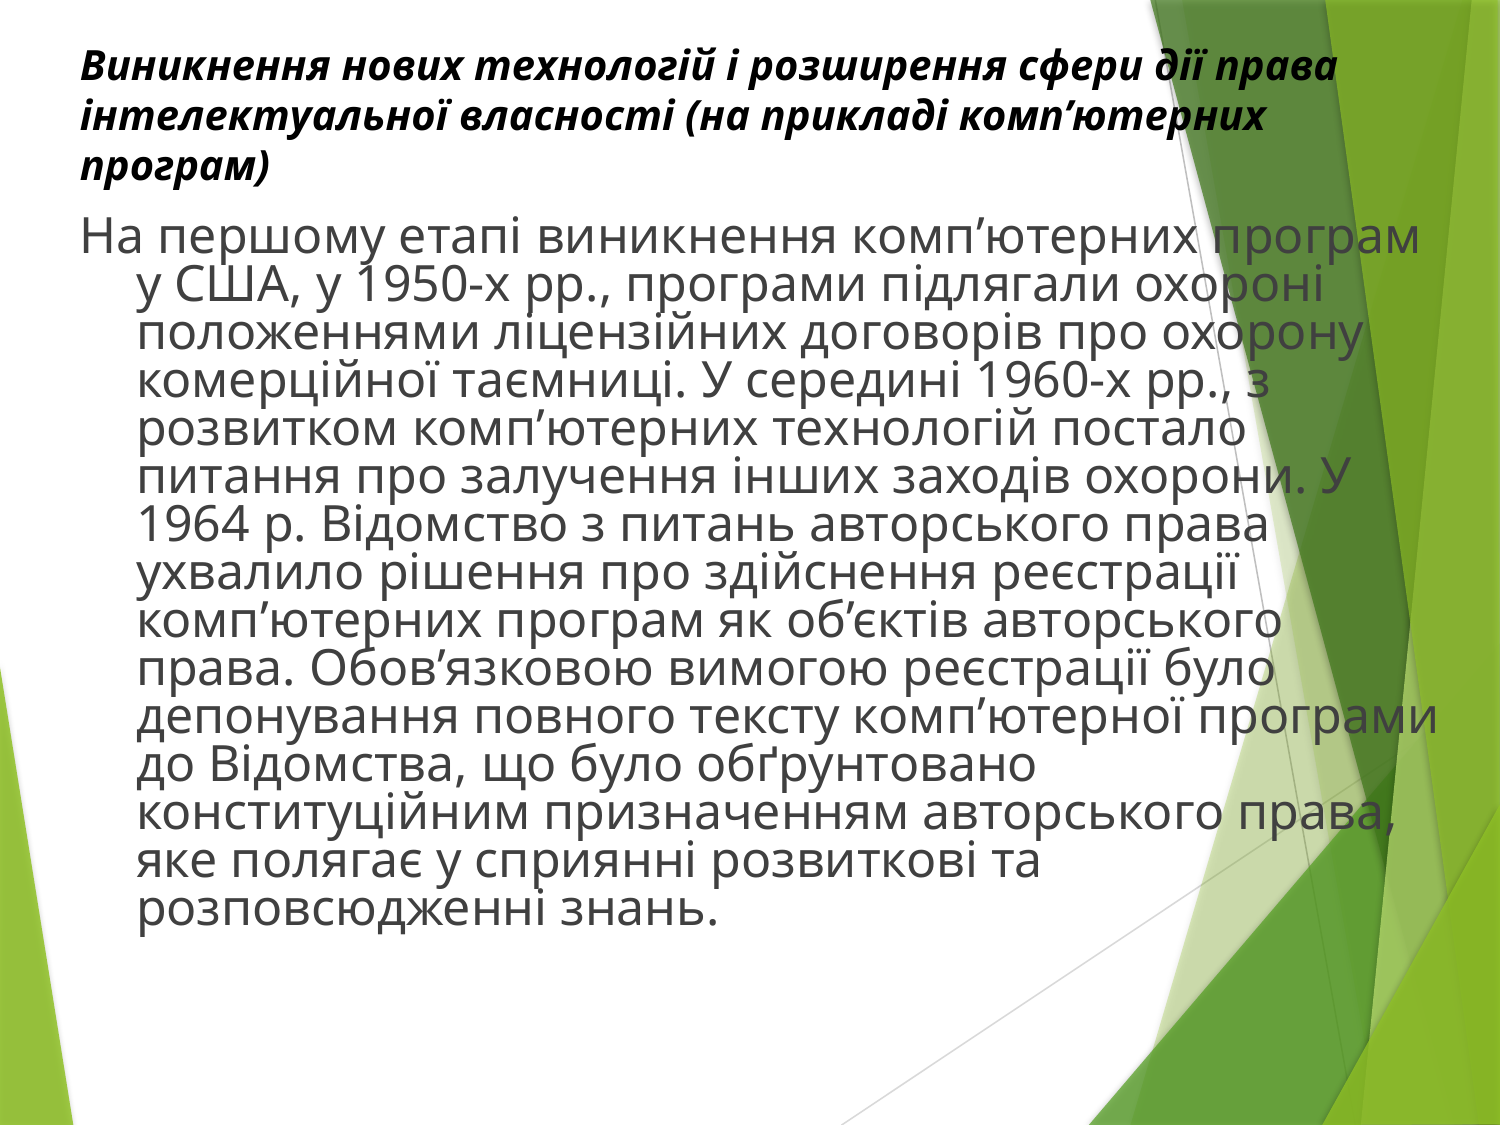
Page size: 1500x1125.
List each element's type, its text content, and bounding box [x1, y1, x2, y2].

title Виникнення нових технологій і розширення сфери дії права інтелектуальної власності (на прикладі комп’ютерних програм) [64, 31, 1424, 197]
list На першому етапі виникнення комп’ютерних програм у США, у 1950-х рр., програми підлягали охороні положеннями ліцензійних договорів про охорону комерційної таємниці. У середині 1960-х рр., з розвитком комп’ютерних технологій постало питання про залучення інших заходів охорони. У 1964 р. Відомство з питань авторського права ухвалило рішення про здійснення реєстрації комп’ютерних програм як об’єктів авторського права. Обов’язковою вимогою реєстрації було депонування повного тексту комп’ютерної програми до Відомства, що було обґрунтовано конституційним призначенням авторського права, яке полягає у сприянні розвиткові та розповсюдженні знань. [64, 208, 1459, 941]
